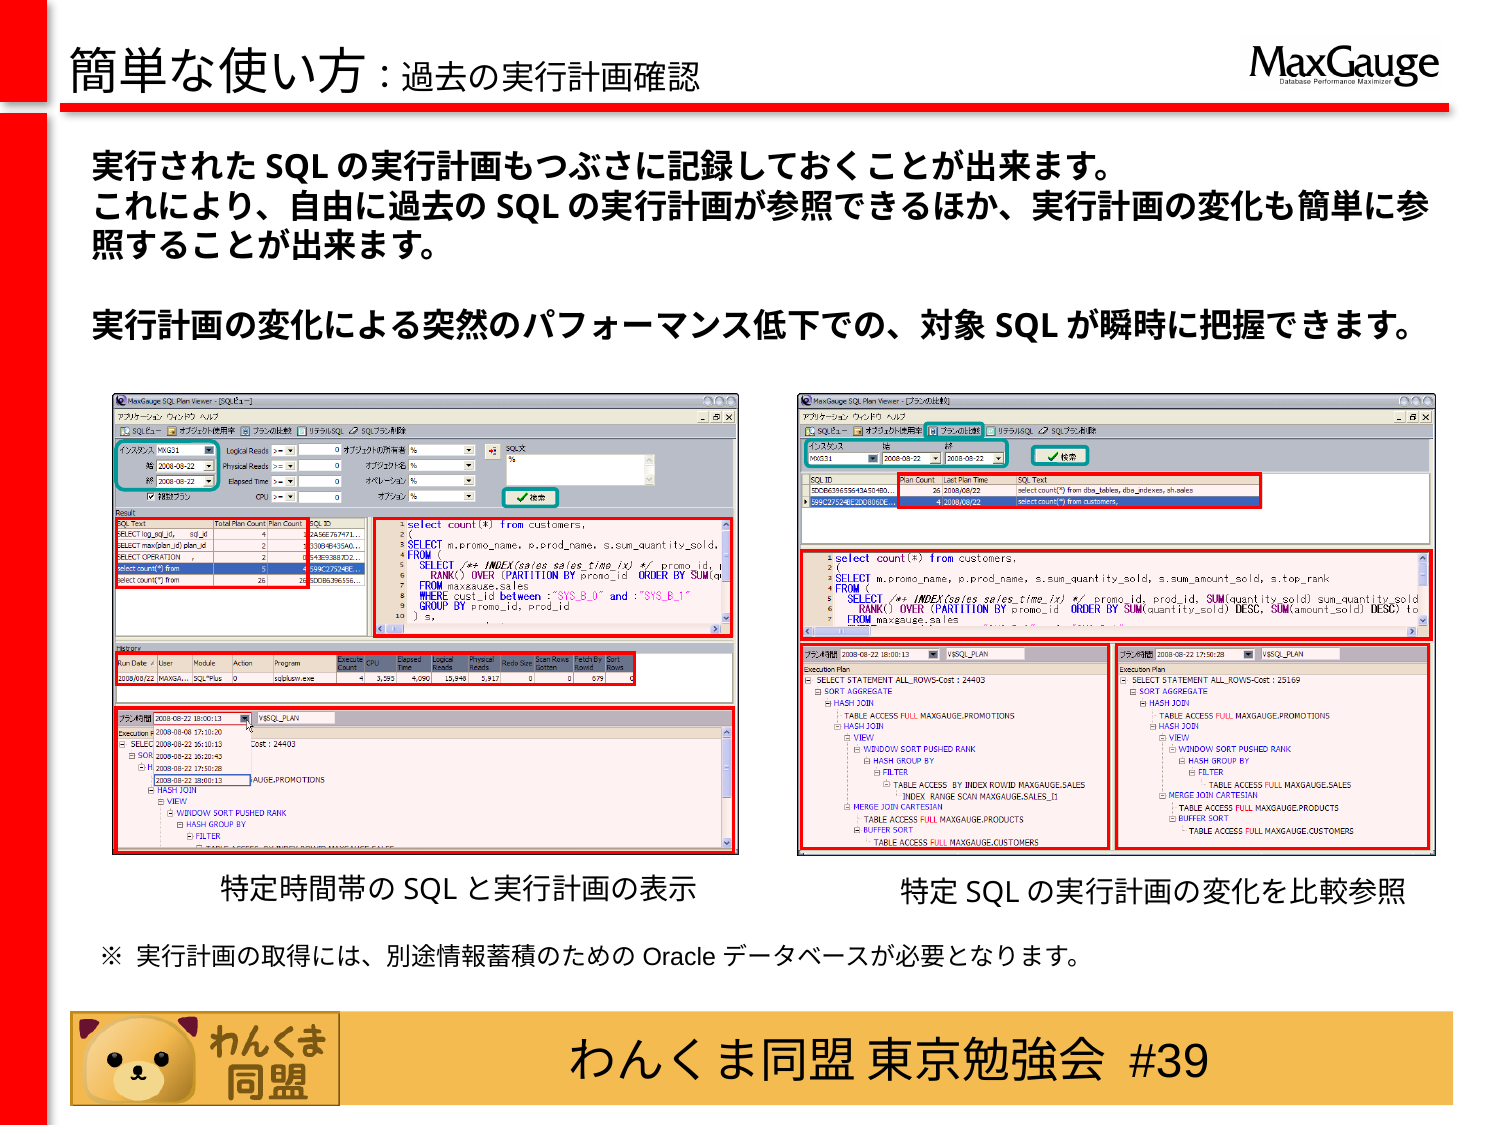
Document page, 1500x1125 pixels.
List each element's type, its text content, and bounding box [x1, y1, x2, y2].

picture [1270, 35, 1442, 90]
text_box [797, 392, 1436, 856]
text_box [111, 392, 739, 855]
text_box 特定SQLの実行計画の変化を比較参照 [885, 865, 1422, 917]
text_box 実行されたSQLの実行計画もつぶさに記録しておくことが出来ます。 これにより、自由に過去のSQLの実行計画が参照できるほか、実行計画の変化も簡単に参照することが出来ます。 実行計画の変化による突然のパフォーマンス低下での、対象SQLが瞬時に把握できます。 [76, 137, 1447, 353]
text_box 特定時間帯のSQLと実行計画の表示 [206, 863, 714, 914]
text_box ※ 実行計画の取得には、別途情報蓄積のためのOracleデータベースが必要となります。 [85, 932, 1108, 978]
picture [70, 1011, 340, 1106]
text_box 簡単な使い方：過去の実行計画確認 [53, 33, 1270, 106]
